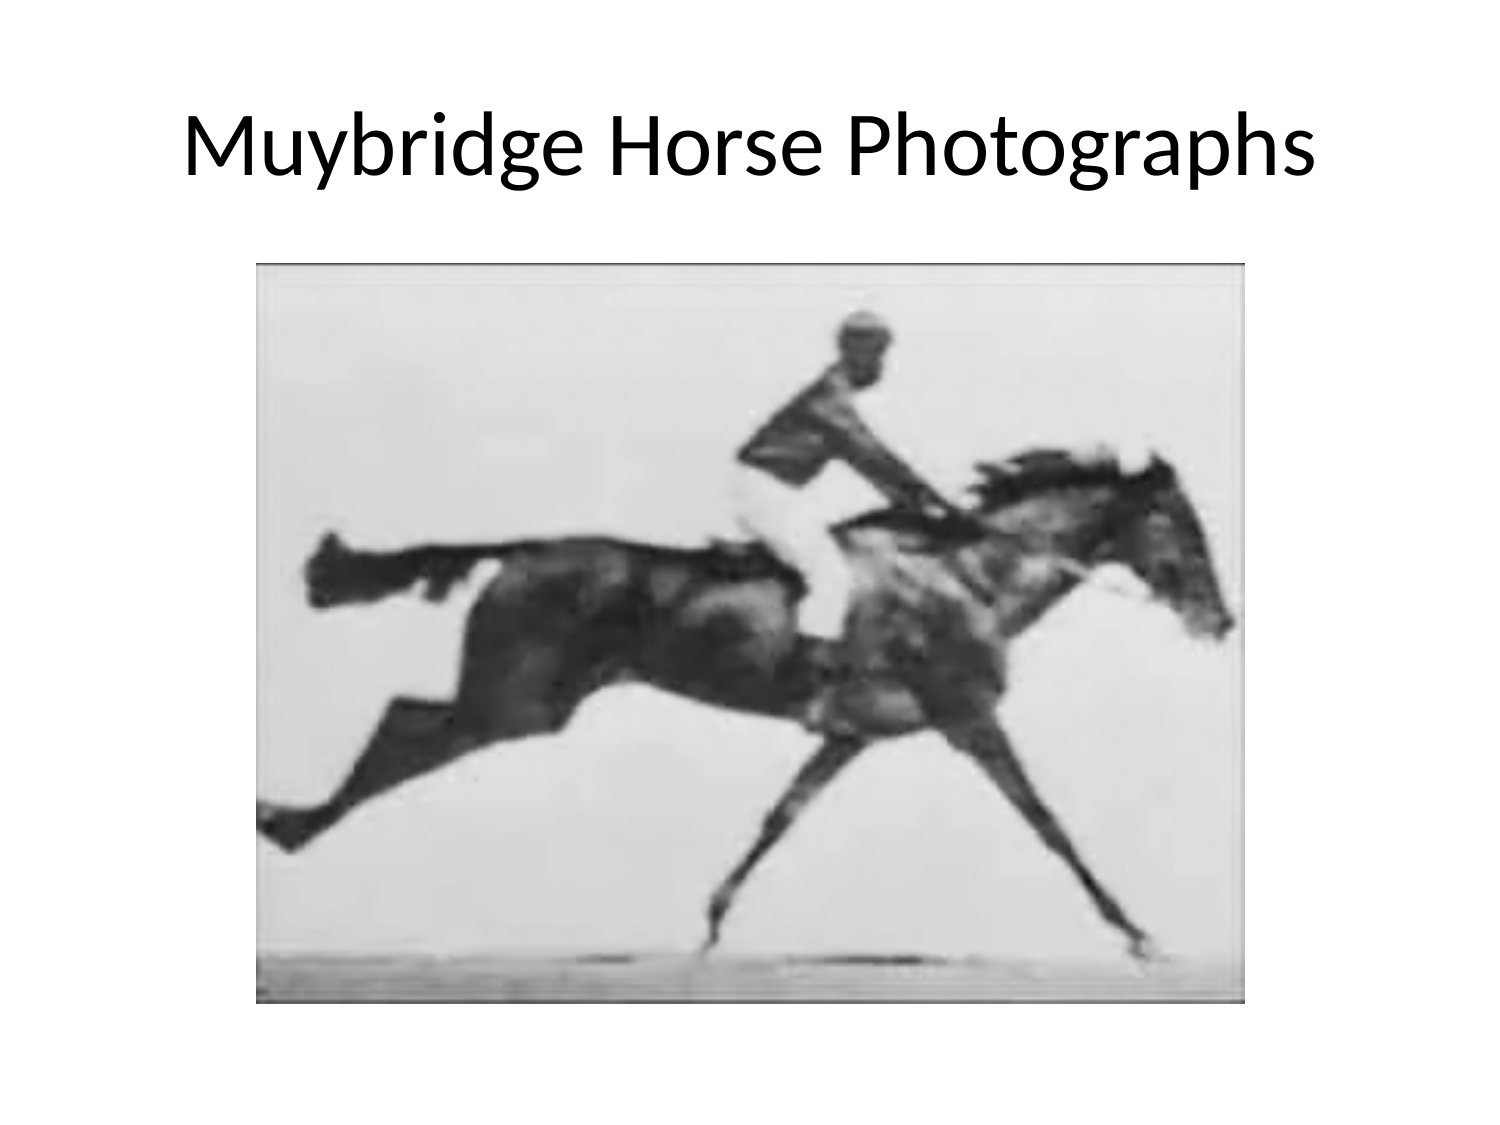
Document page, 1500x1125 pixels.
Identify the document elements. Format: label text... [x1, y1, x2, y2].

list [254, 262, 1246, 1006]
title Muybridge Horse Photographs [75, 45, 1425, 233]
